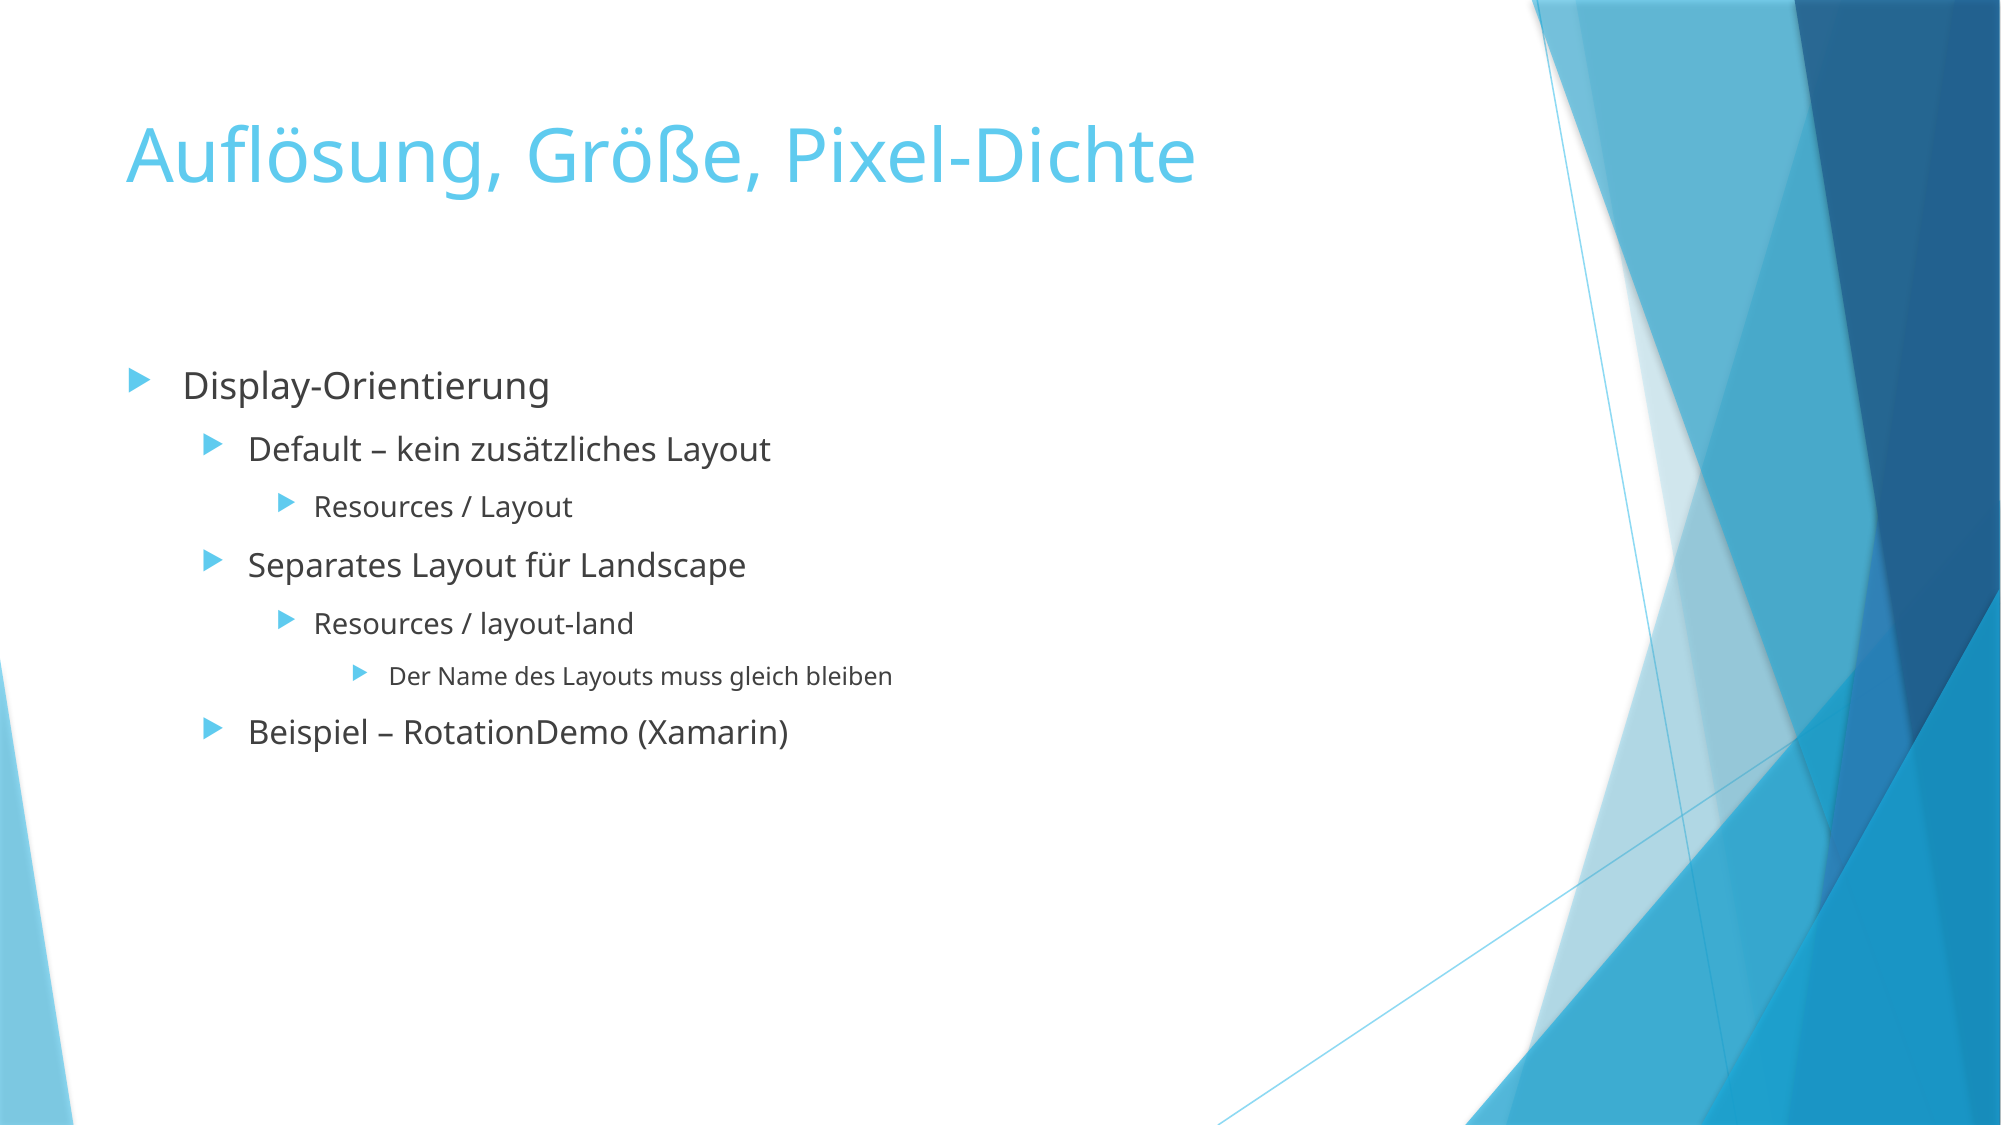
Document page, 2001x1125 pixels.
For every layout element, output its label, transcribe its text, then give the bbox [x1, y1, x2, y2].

title Auflösung, Größe, Pixel-Dichte [111, 99, 1522, 317]
list Display-Orientierung Default – kein zusätzliches Layout Resources / Layout Separates Layout für Landscape Resources / layout-land Der Name des Layouts muss gleich bleiben Beispiel – RotationDemo (Xamarin) [111, 354, 1522, 992]
